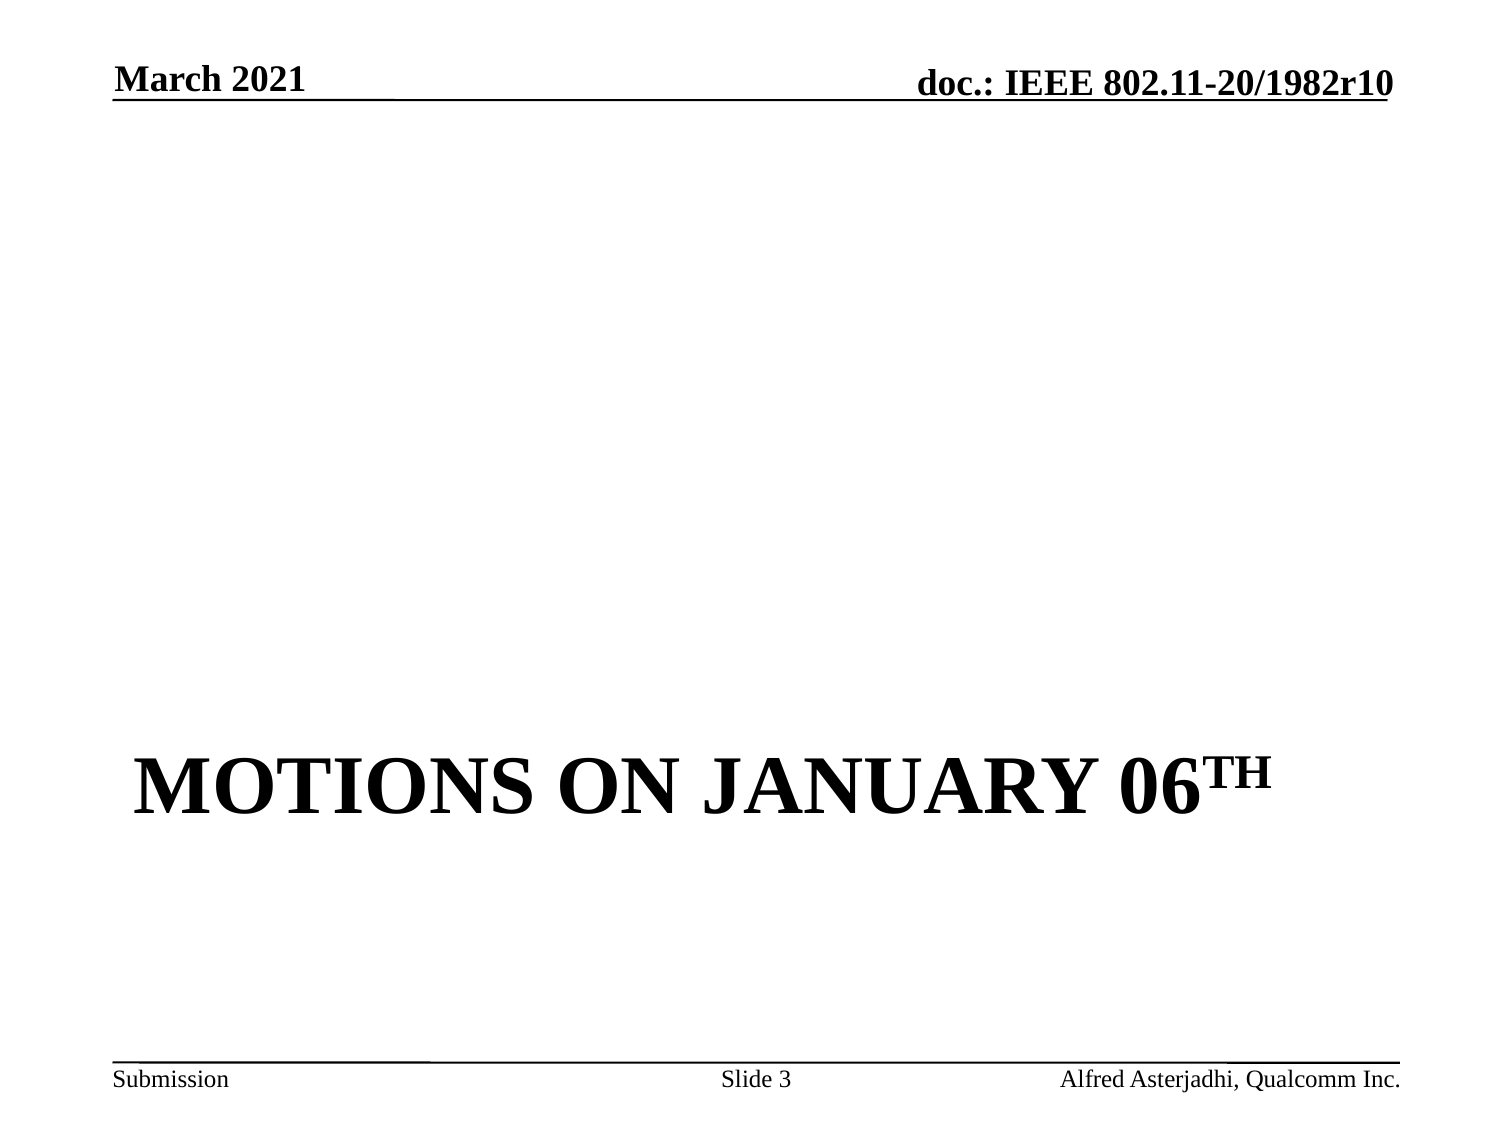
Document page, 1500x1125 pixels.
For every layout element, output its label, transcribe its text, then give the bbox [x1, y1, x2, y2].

slide_number Slide 3 [712, 1061, 800, 1123]
footer Alfred Asterjadhi, Qualcomm Inc. [878, 1061, 1402, 1093]
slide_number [114, 54, 423, 100]
title Motions on January 06th [118, 722, 1394, 947]
